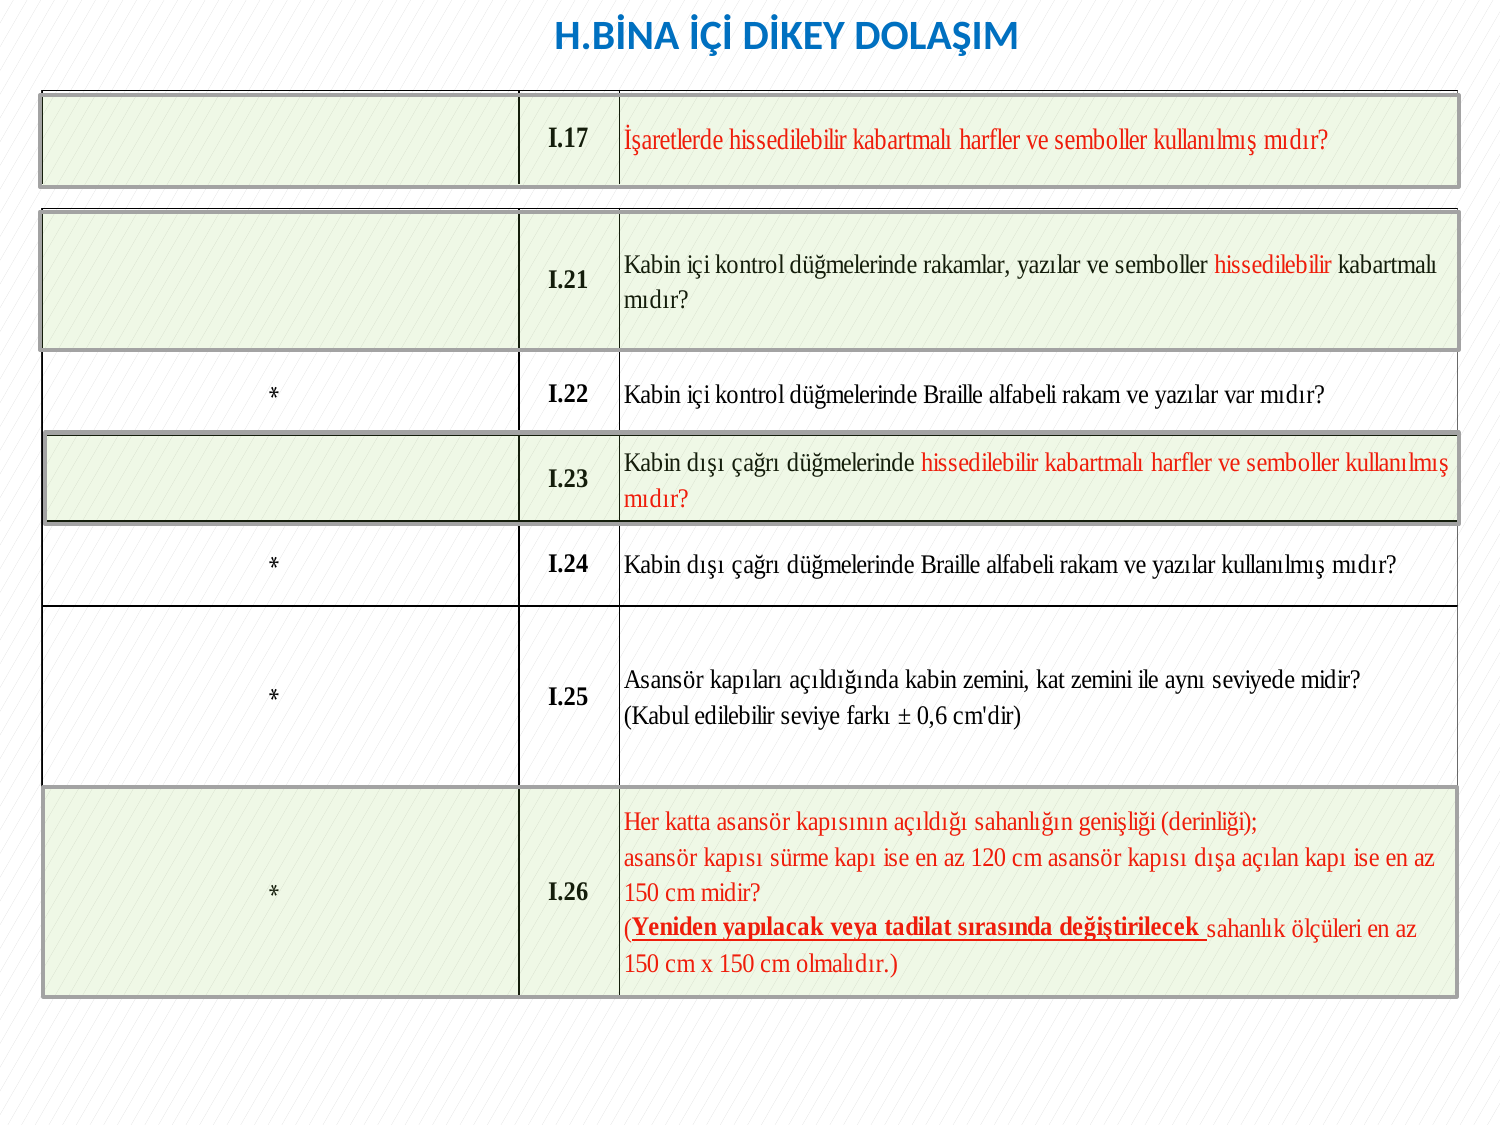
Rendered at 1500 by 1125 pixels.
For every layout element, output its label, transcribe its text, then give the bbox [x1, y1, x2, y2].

picture [41, 207, 1459, 997]
text_box H.BİNA İÇİ DİKEY DOLAŞIM [539, 0, 1035, 66]
picture [41, 89, 1459, 186]
